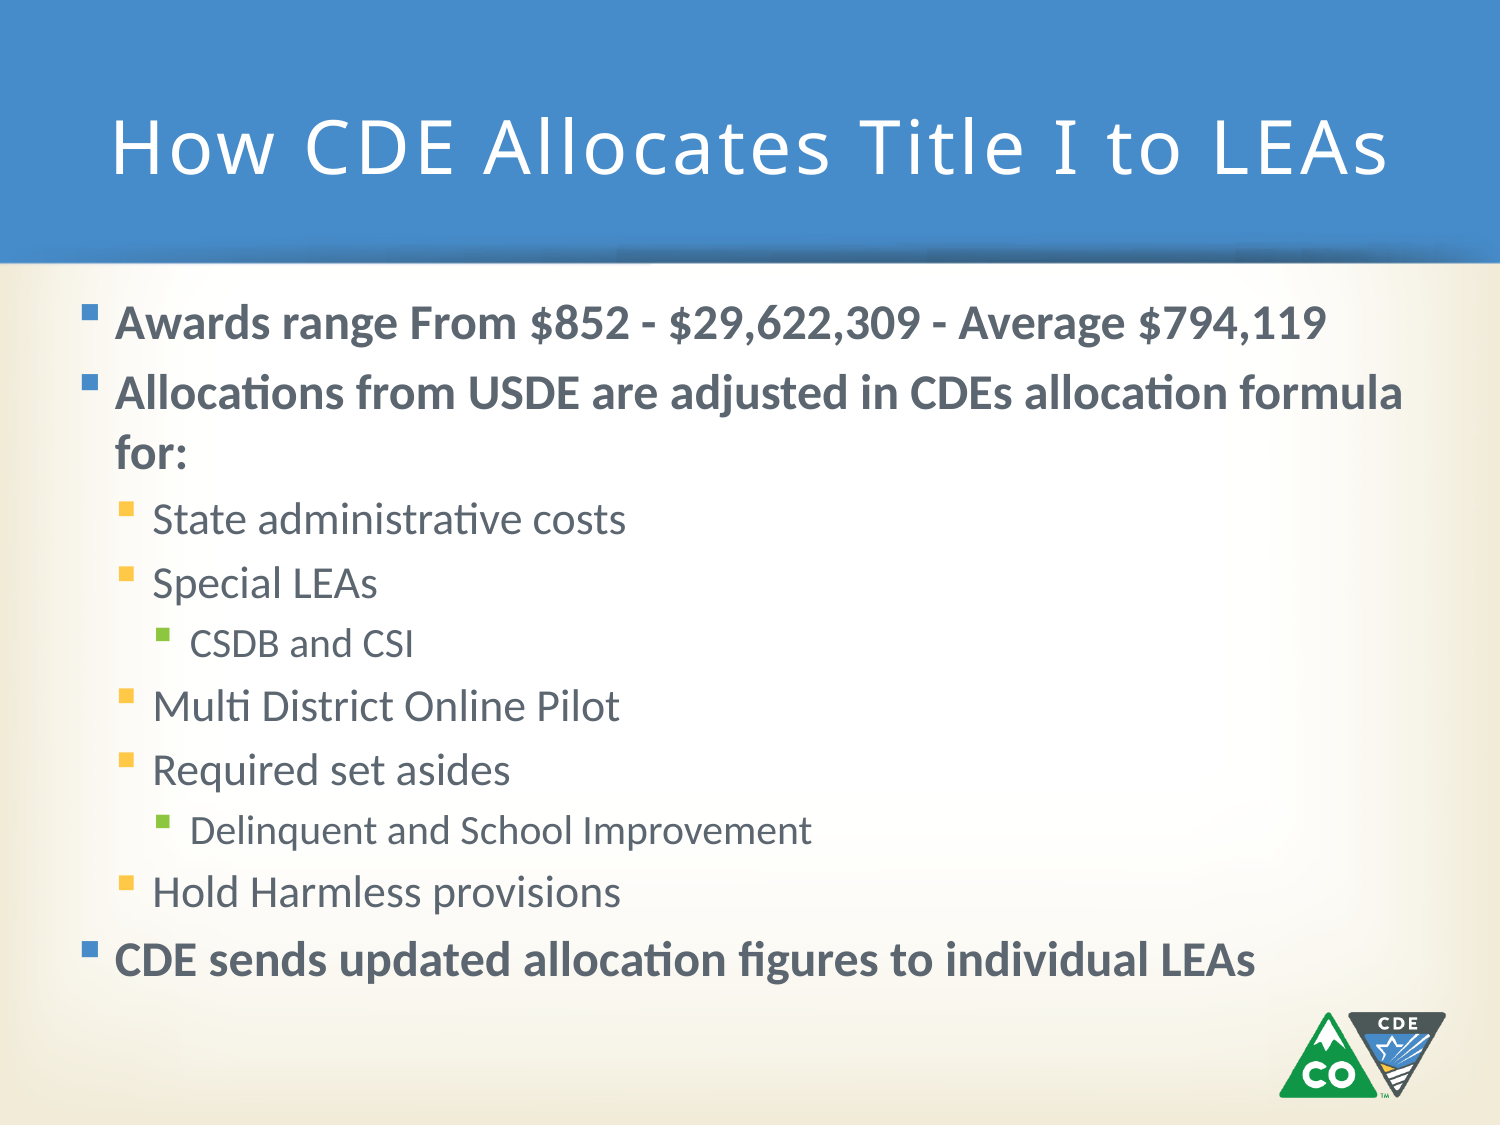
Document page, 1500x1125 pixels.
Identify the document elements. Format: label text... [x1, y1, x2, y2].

title How CDE Allocates Title I to LEAs [62, 58, 1438, 232]
picture [0, 0, 1500, 1125]
list Awards range From $852 - $29,622,309 - Average $794,119 Allocations from USDE are adjusted in CDEs allocation formula for: State administrative costs Special LEAs CSDB and CSI Multi District Online Pilot Required set asides Delinquent and School Improvement Hold Harmless provisions CDE sends updated allocation figures to individual LEAs [62, 281, 1442, 1005]
